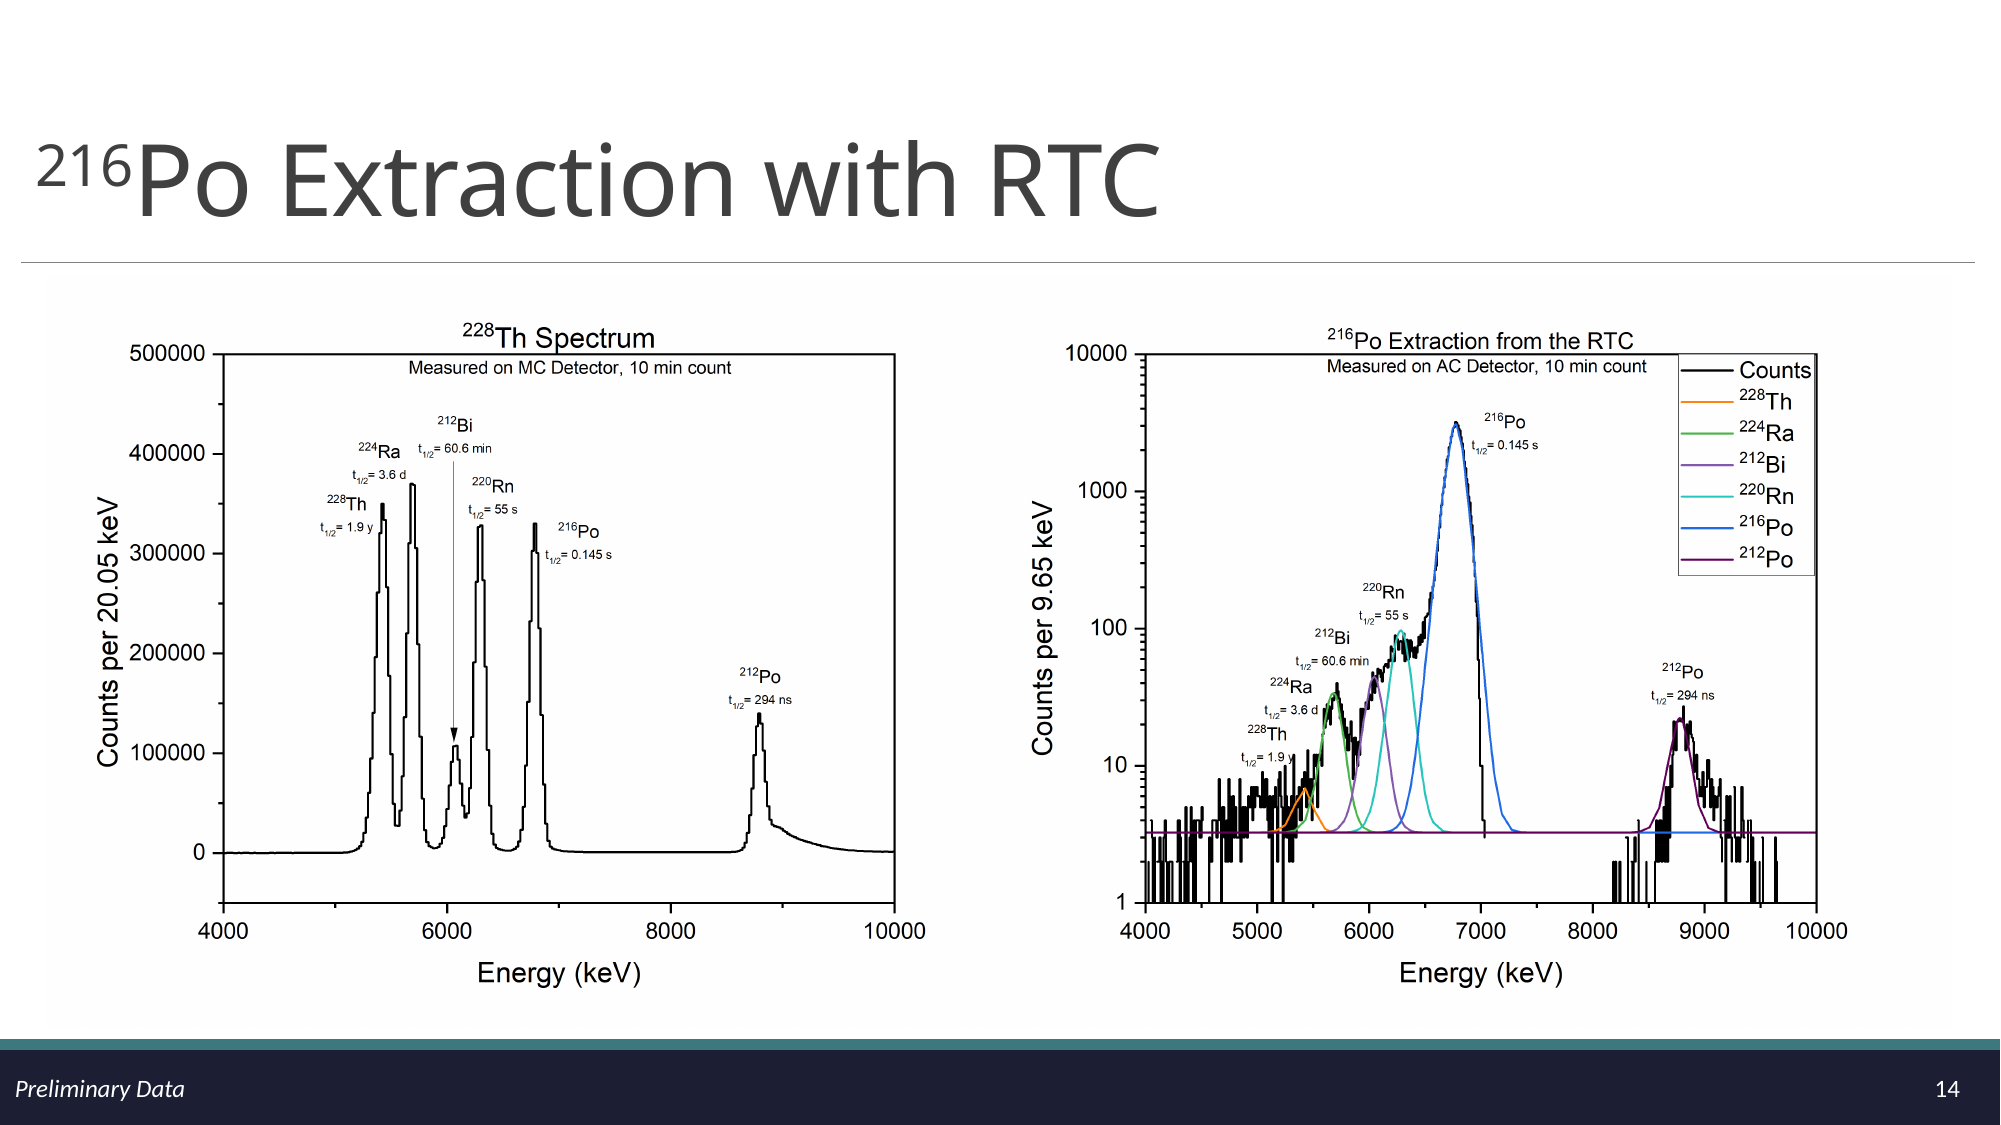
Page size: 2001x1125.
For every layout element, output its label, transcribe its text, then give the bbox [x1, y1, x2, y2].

slide_number 14 [1759, 1057, 1975, 1118]
text_box Preliminary Data [0, 1064, 316, 1110]
picture [46, 273, 1954, 1028]
title 216Po Extraction with RTC [20, 13, 1975, 245]
